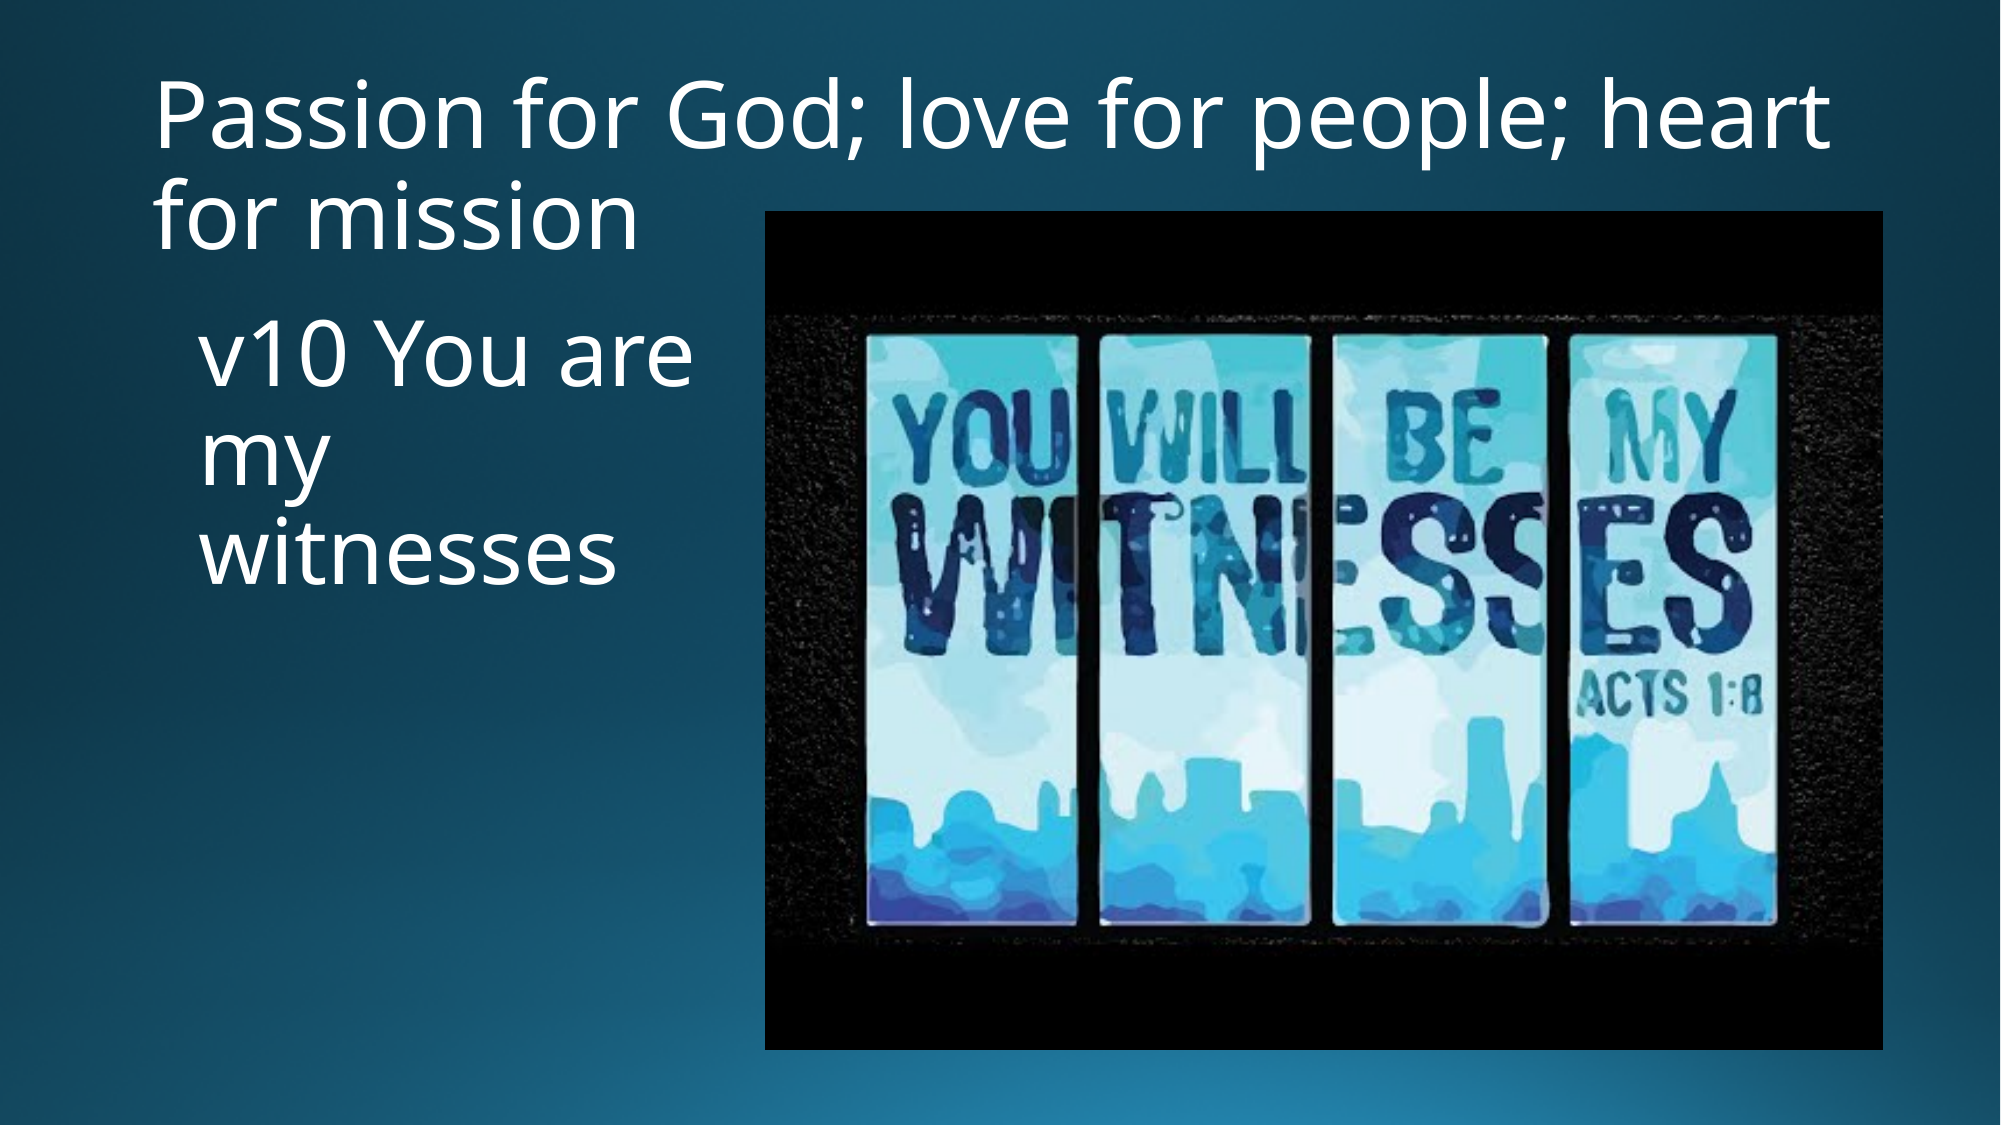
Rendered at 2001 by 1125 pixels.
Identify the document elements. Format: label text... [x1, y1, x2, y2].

list v10 You are my witnesses [183, 299, 746, 1014]
picture [0, 0, 2001, 1125]
title Passion for God; love for people; heart for mission [137, 59, 1863, 278]
